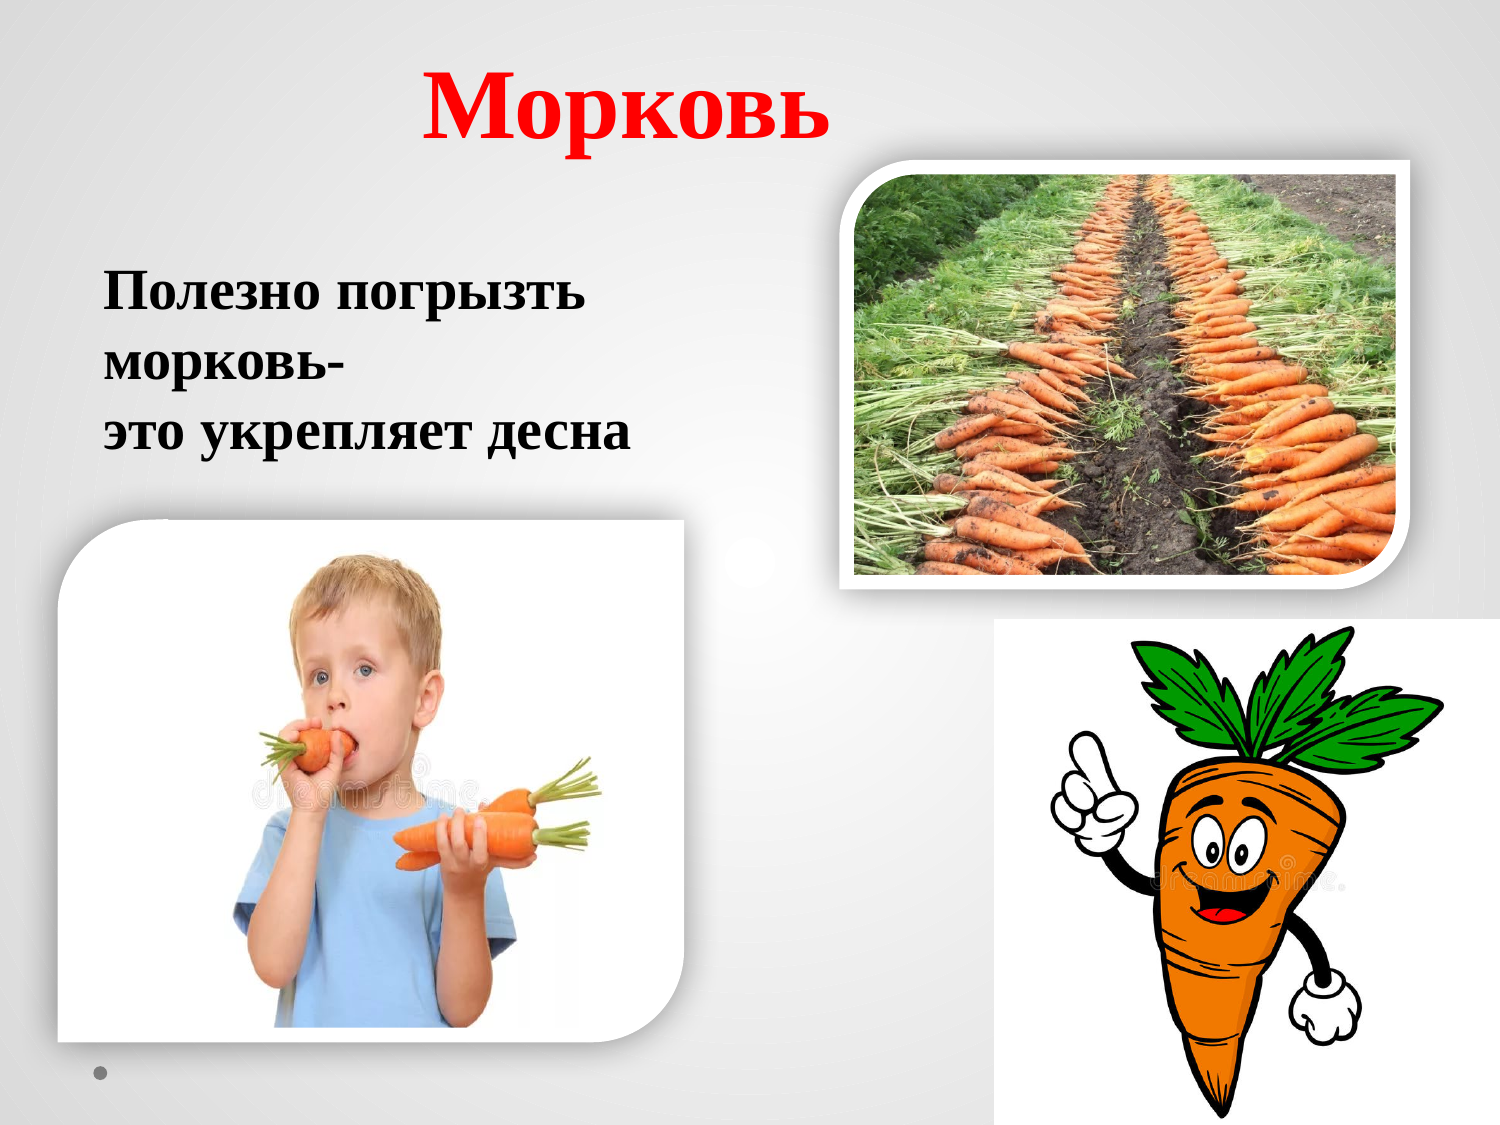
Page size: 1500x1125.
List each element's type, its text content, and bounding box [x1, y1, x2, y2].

picture [993, 618, 1500, 1125]
picture [64, 526, 677, 1036]
text_box Морковь [407, 30, 1127, 166]
text_box Полезно погрызть морковь- это укрепляет десна [88, 243, 821, 469]
picture [846, 166, 1404, 583]
